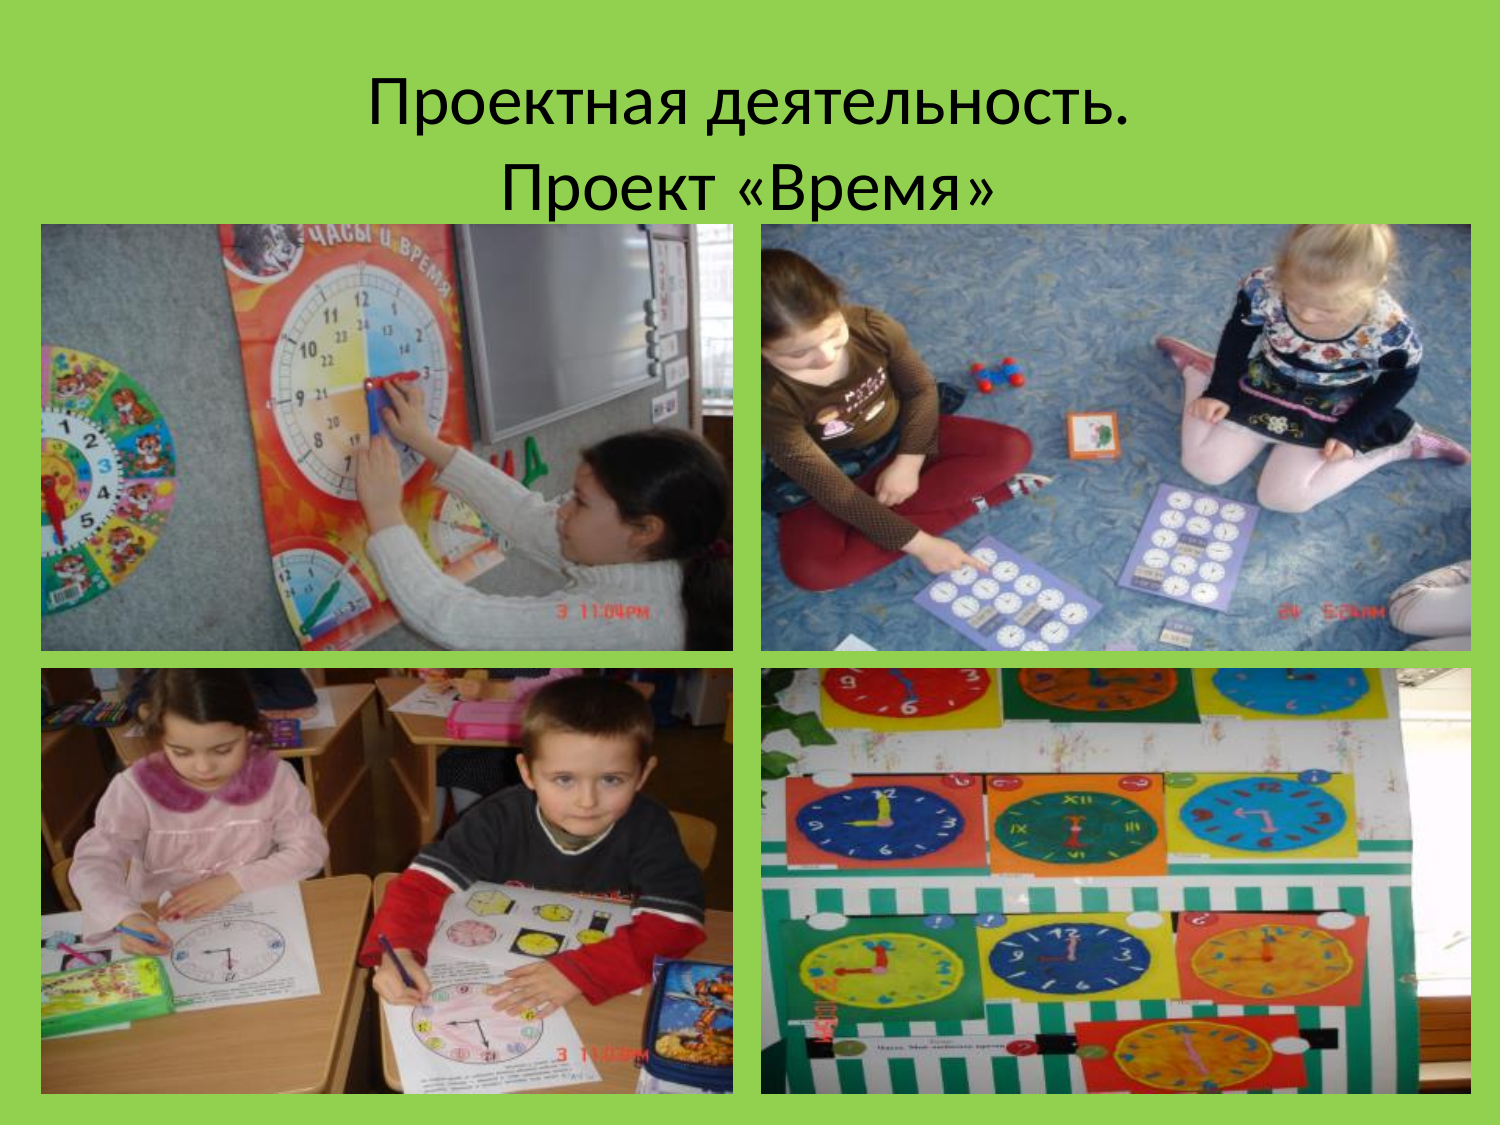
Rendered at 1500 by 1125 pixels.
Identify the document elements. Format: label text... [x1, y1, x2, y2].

picture [40, 224, 733, 651]
picture [40, 668, 733, 1094]
title Проектная деятельность. Проект «Время» [75, 45, 1425, 233]
picture [761, 224, 1471, 651]
picture [761, 668, 1471, 1094]
picture [1328, 690, 1337, 695]
